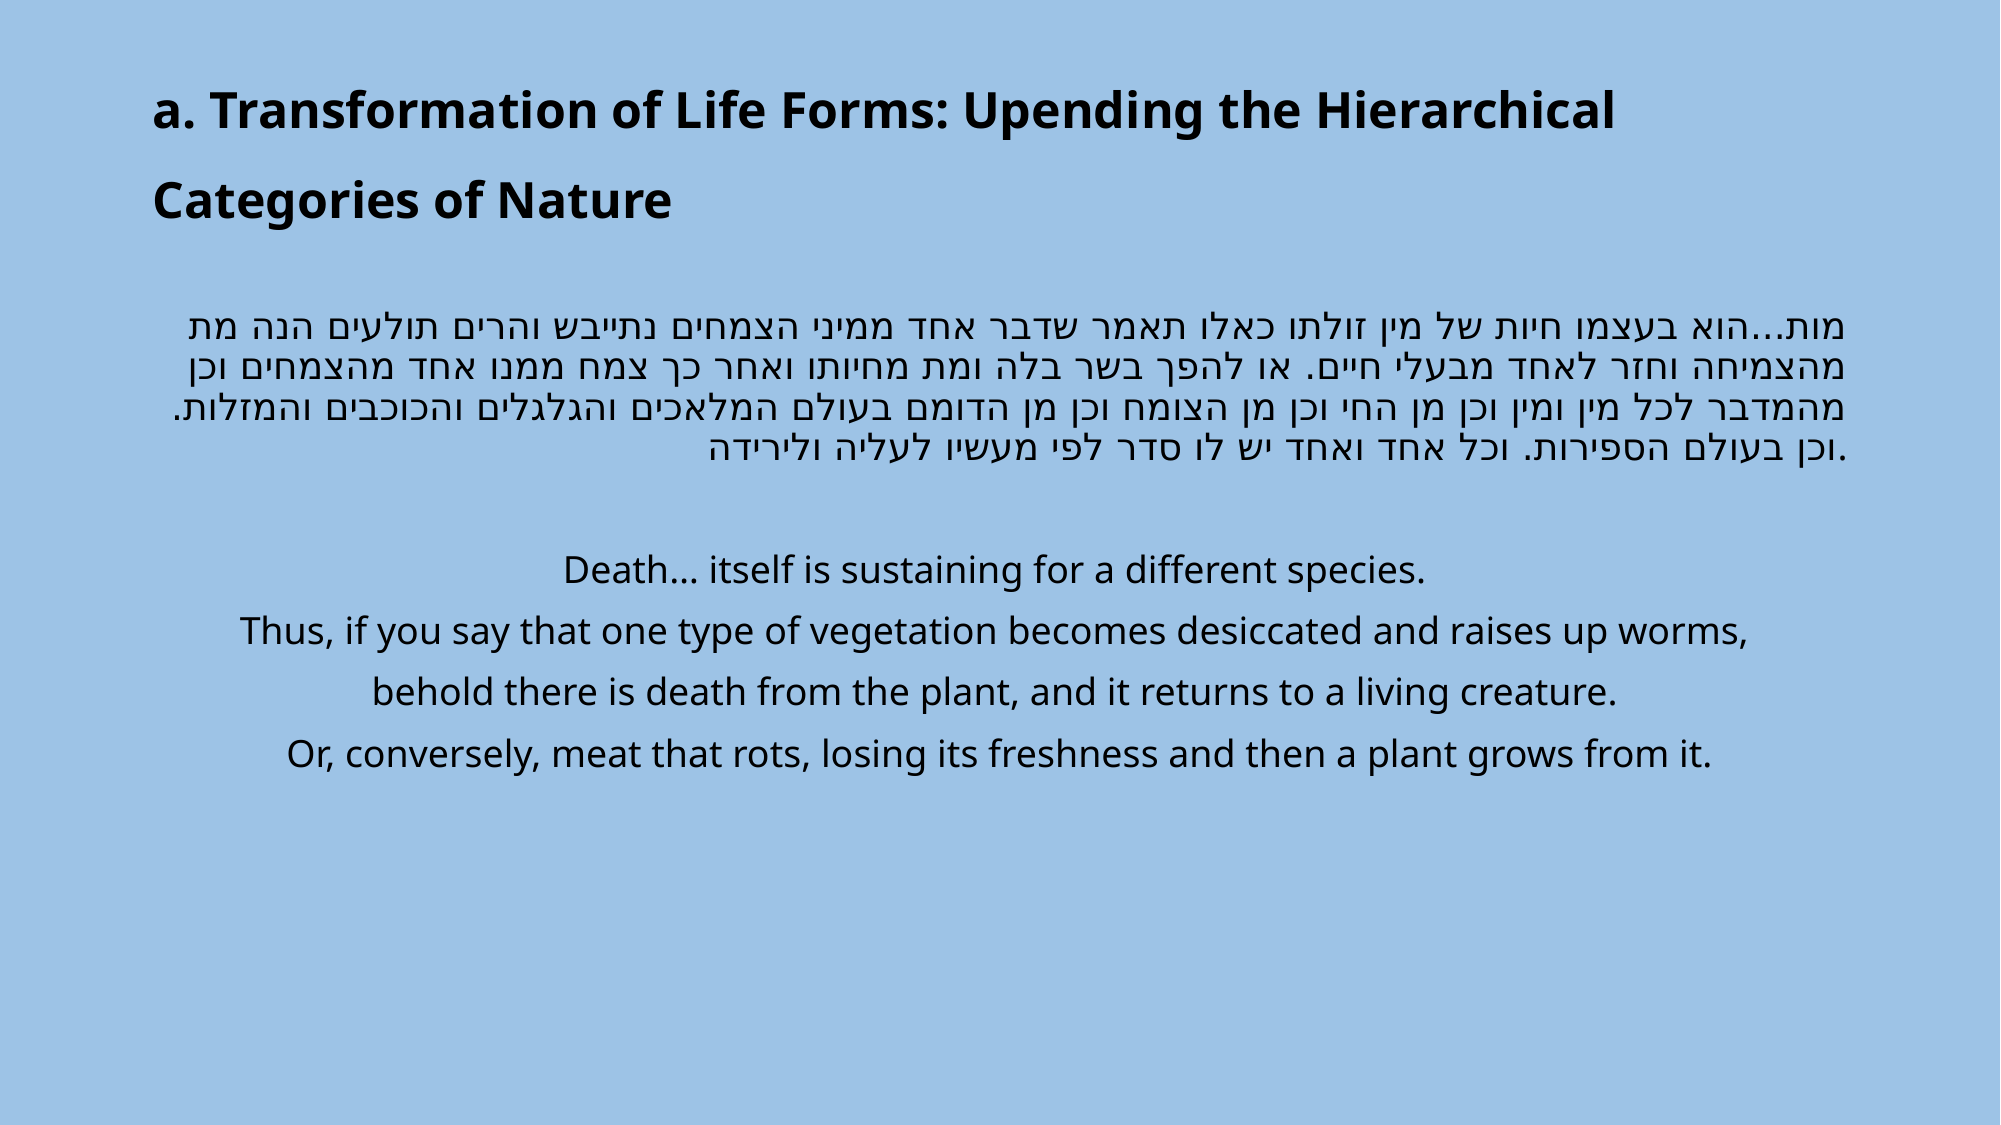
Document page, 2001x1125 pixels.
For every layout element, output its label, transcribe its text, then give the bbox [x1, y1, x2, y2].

list מות...הוא בעצמו חיות של מין זולתו כאלו תאמר שדבר אחד ממיני הצמחים נתייבש והרים תולעים הנה מת מהצמיחה וחזר לאחד מבעלי חיים. או להפך בשר בלה ומת מחיותו ואחר כך צמח ממנו אחד מהצמחים וכן מהמדבר לכל מין ומין וכן מן החי וכן מן הצומח וכן מן הדומם בעולם המלאכים והגלגלים והכוכבים והמזלות. וכן בעולם הספירות. וכל אחד ואחד יש לו סדר לפי מעשיו לעליה ולירידה. Death… itself is sustaining for a different species. Thus, if you say that one type of vegetation becomes desiccated and raises up worms, behold there is death from the plant, and it returns to a living creature. Or, conversely, meat that rots, losing its freshness and then a plant grows from it. [137, 299, 1863, 1014]
title a. Transformation of Life Forms: Upending the Hierarchical Categories of Nature [137, 59, 1863, 278]
